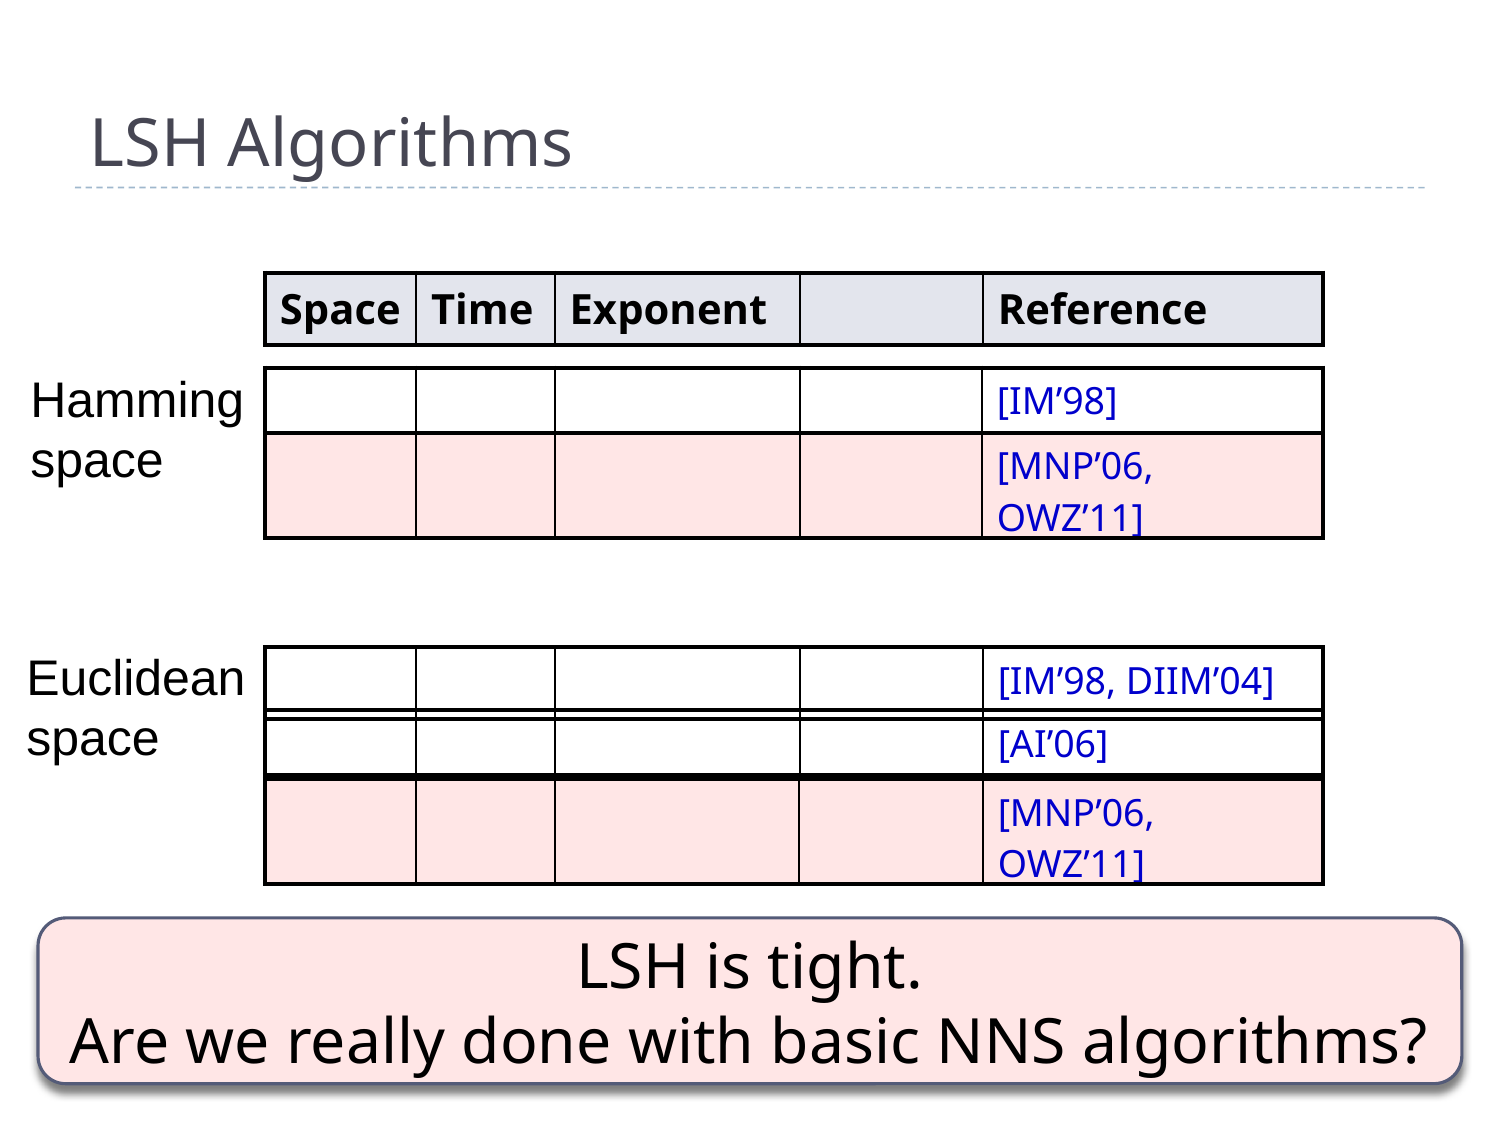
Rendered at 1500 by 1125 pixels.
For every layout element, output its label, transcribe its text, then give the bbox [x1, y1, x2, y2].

text_box Euclidean space [11, 638, 261, 773]
text_box LSH is tight. Are we really done with basic NNS algorithms? [36, 916, 1464, 1086]
title LSH Algorithms [75, 24, 1425, 188]
text_box Hamming space [15, 360, 259, 496]
